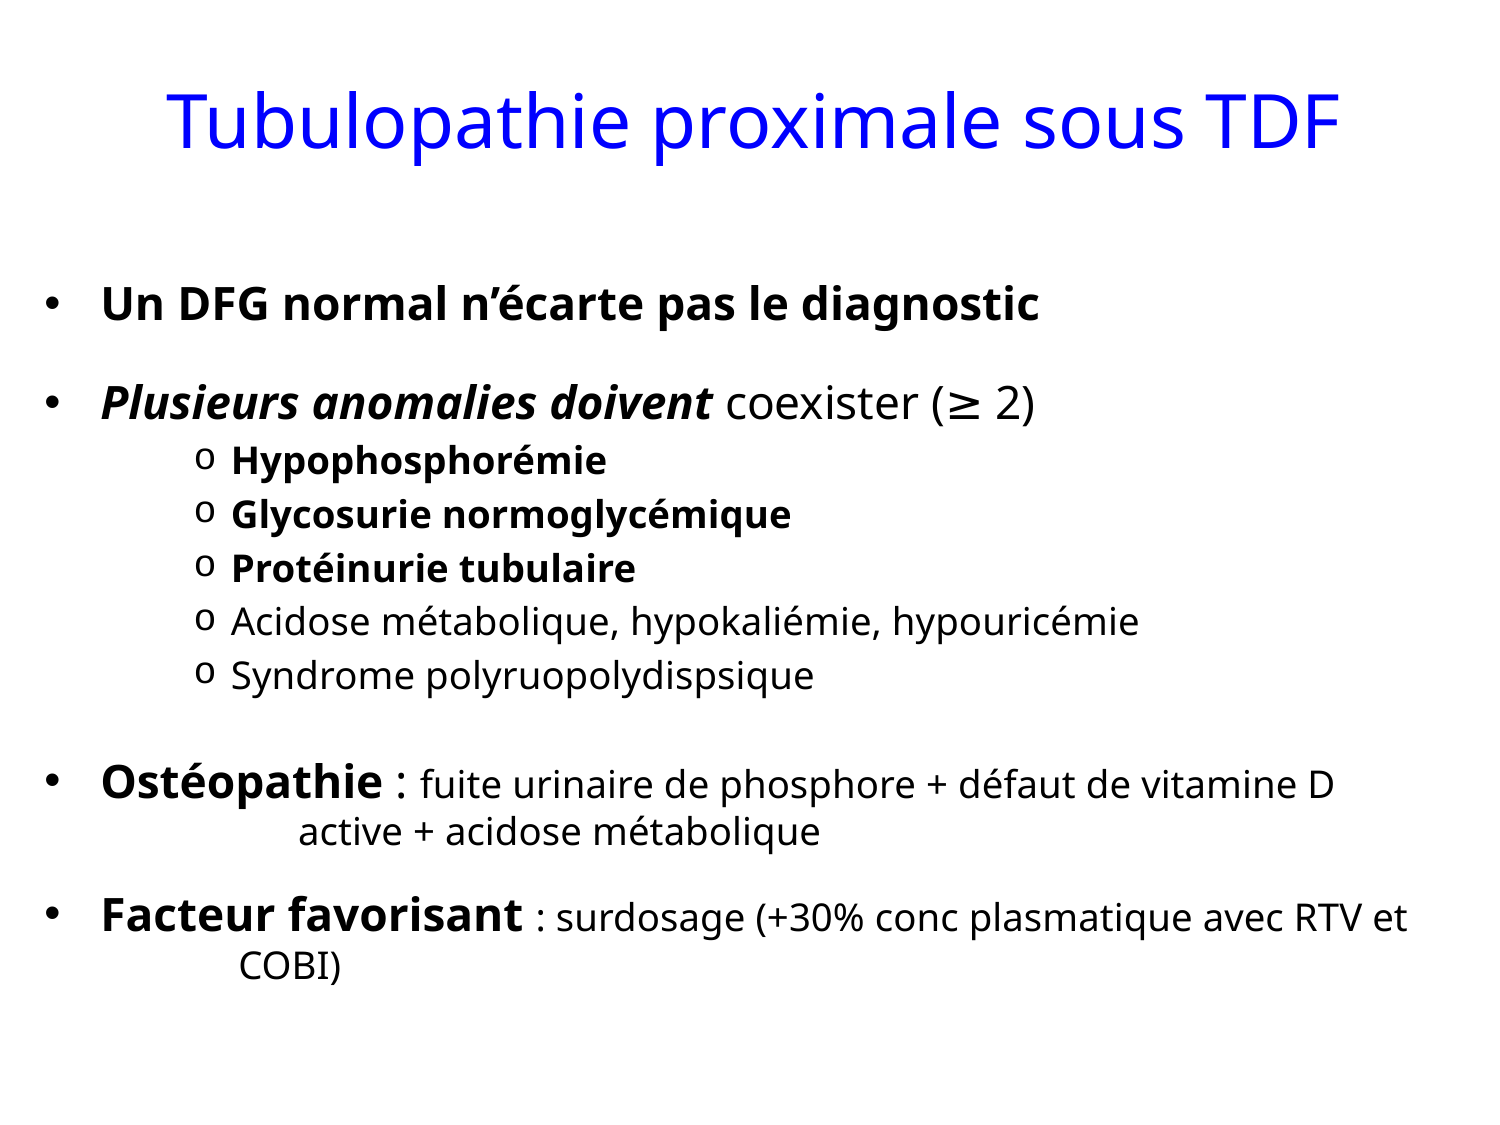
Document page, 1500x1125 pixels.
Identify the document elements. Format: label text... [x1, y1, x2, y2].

text_box Tubulopathie proximale sous TDF [79, 66, 1430, 254]
list Un DFG normal n’écarte pas le diagnostic Plusieurs anomalies doivent coexister (≥ 2) Hypophosphorémie Glycosurie normoglycémique Protéinurie tubulaire Acidose métabolique, hypokaliémie, hypouricémie Syndrome polyruopolydispsique Ostéopathie : fuite urinaire de phosphore + défaut de vitamine D active + acidose métabolique Facteur favorisant : surdosage (+30% conc plasmatique avec RTV et COBI) [29, 267, 1482, 1010]
